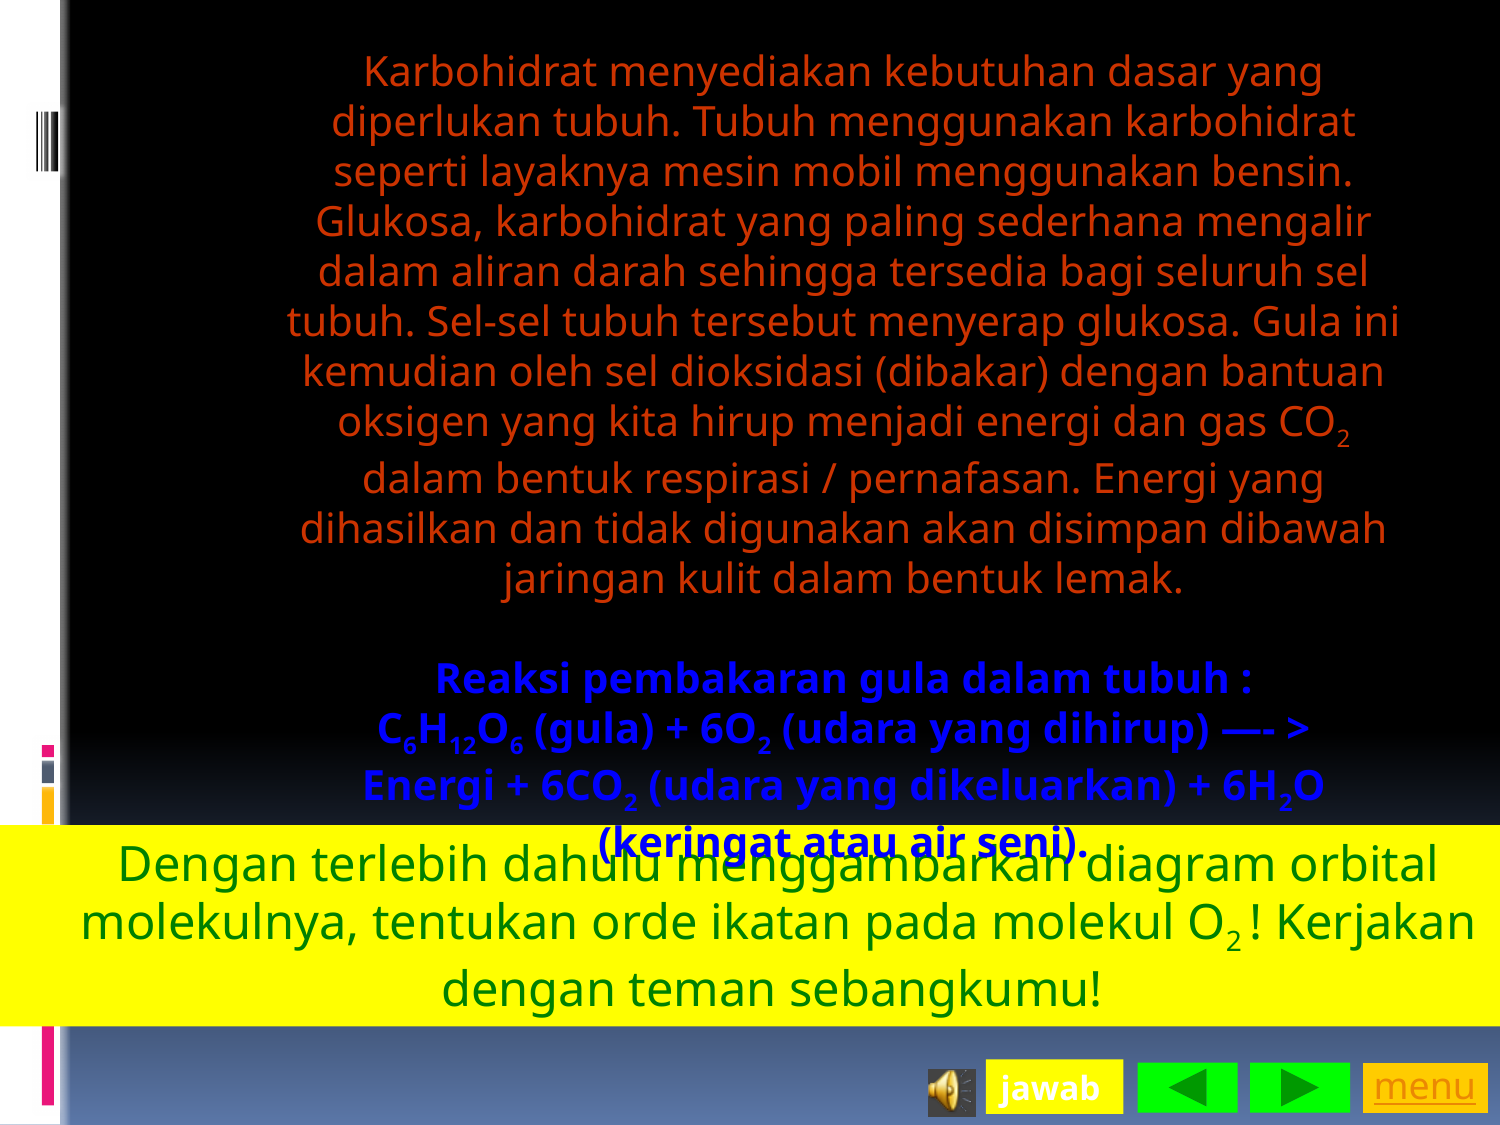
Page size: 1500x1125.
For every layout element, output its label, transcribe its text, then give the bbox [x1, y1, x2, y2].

text_box menu [1362, 1062, 1488, 1113]
list Dengan terlebih dahulu menggambarkan diagram orbital molekulnya, tentukan orde ikatan pada molekul O2 ! Kerjakan dengan teman sebangkumu! [0, 825, 1500, 1027]
text_box [1250, 1062, 1351, 1113]
picture [926, 1067, 978, 1119]
text_box jawab [985, 1059, 1124, 1114]
text_box [1137, 1062, 1238, 1113]
text_box Karbohidrat menyediakan kebutuhan dasar yang diperlukan tubuh. Tubuh menggunakan karbohidrat seperti layaknya mesin mobil menggunakan bensin. Glukosa, karbohidrat yang paling sederhana mengalir dalam aliran darah sehingga tersedia bagi seluruh sel tubuh. Sel-sel tubuh tersebut menyerap glukosa. Gula ini kemudian oleh sel dioksidasi (dibakar) dengan bantuan oksigen yang kita hirup menjadi energi dan gas CO2 dalam bentuk respirasi / pernafasan. Energi yang dihasilkan dan tidak digunakan akan disimpan dibawah jaringan kulit dalam bentuk lemak. Reaksi pembakaran gula dalam tubuh : C6H12O6 (gula) + 6O2 (udara yang dihirup) —- > Energi + 6CO2 (udara yang dikeluarkan) + 6H2O (keringat atau air seni). [262, 37, 1425, 874]
